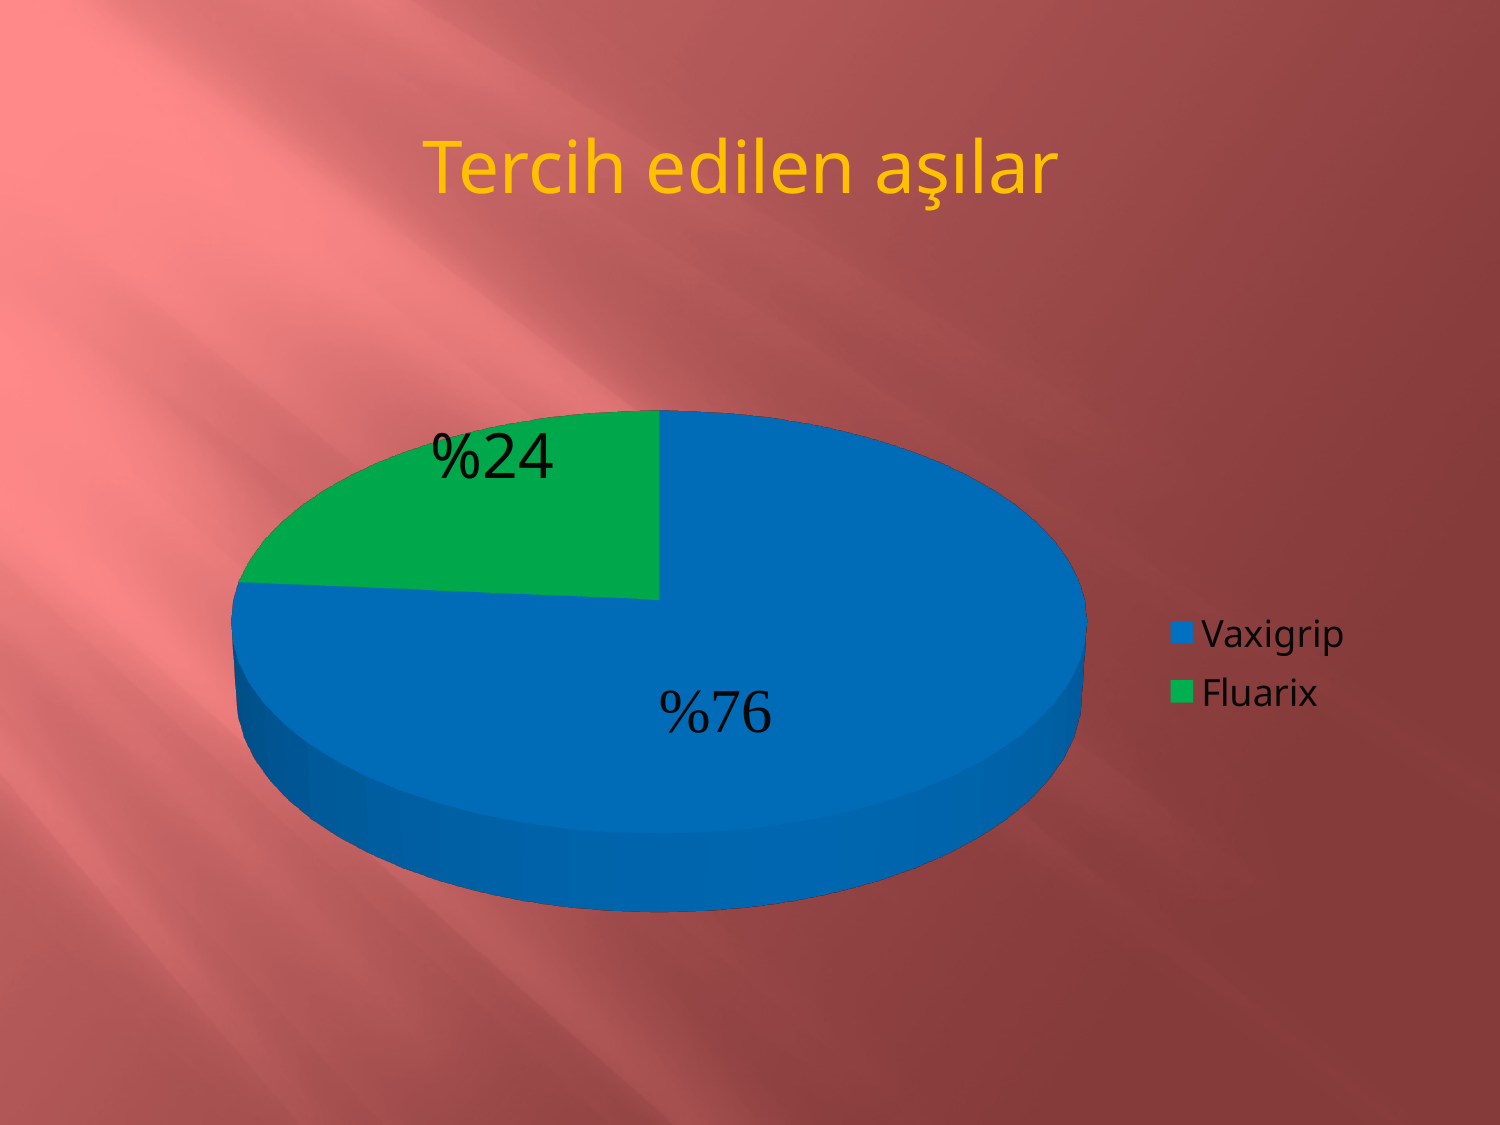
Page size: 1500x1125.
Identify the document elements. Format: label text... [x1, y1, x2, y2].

chart [159, 243, 1371, 1081]
text_box Tercih edilen aşılar [389, 113, 1075, 216]
